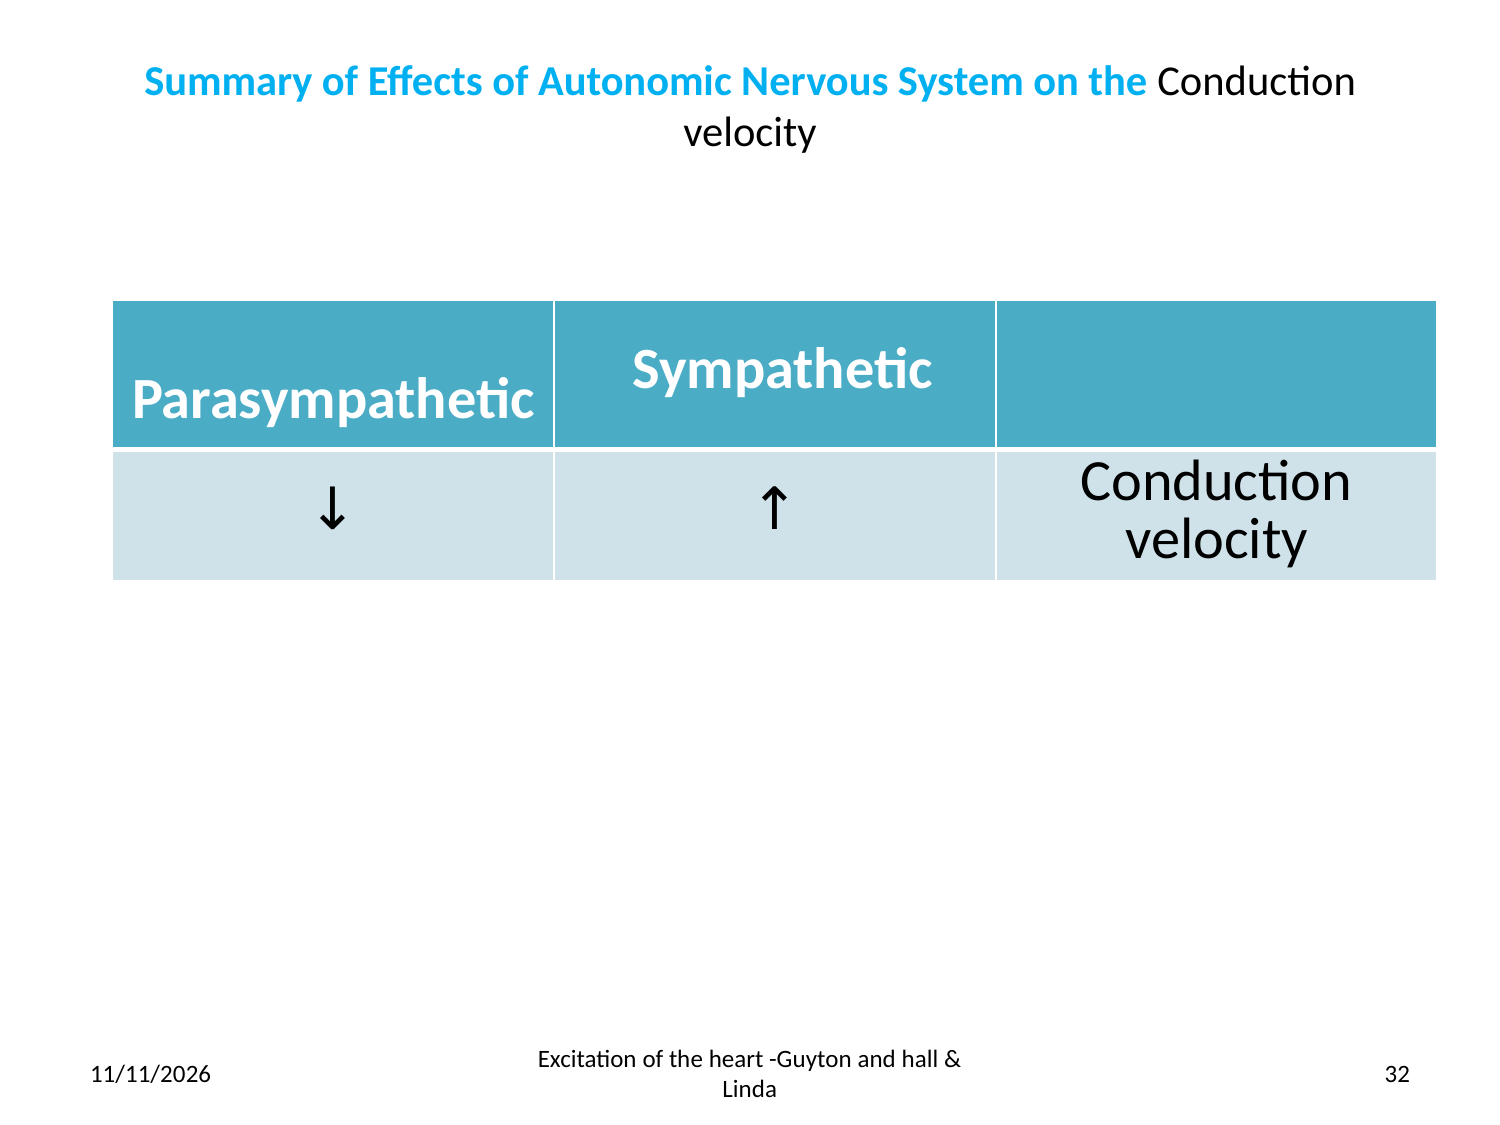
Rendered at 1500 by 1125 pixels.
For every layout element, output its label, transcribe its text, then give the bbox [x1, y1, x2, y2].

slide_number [75, 1042, 425, 1103]
table_header [997, 301, 1436, 447]
footer Excitation of the heart -Guyton and hall & Linda [512, 1042, 988, 1103]
slide_number 32 [1074, 1042, 1425, 1103]
title Summary of Effects of Autonomic Nervous System on the Conduction velocity [75, 45, 1425, 163]
table_cell ↓ [113, 452, 553, 580]
table_cell ↑ [555, 452, 995, 580]
table_header Sympathetic [555, 301, 995, 447]
table_cell Conduction velocity [997, 452, 1436, 580]
table_header Parasympathetic [113, 301, 553, 447]
